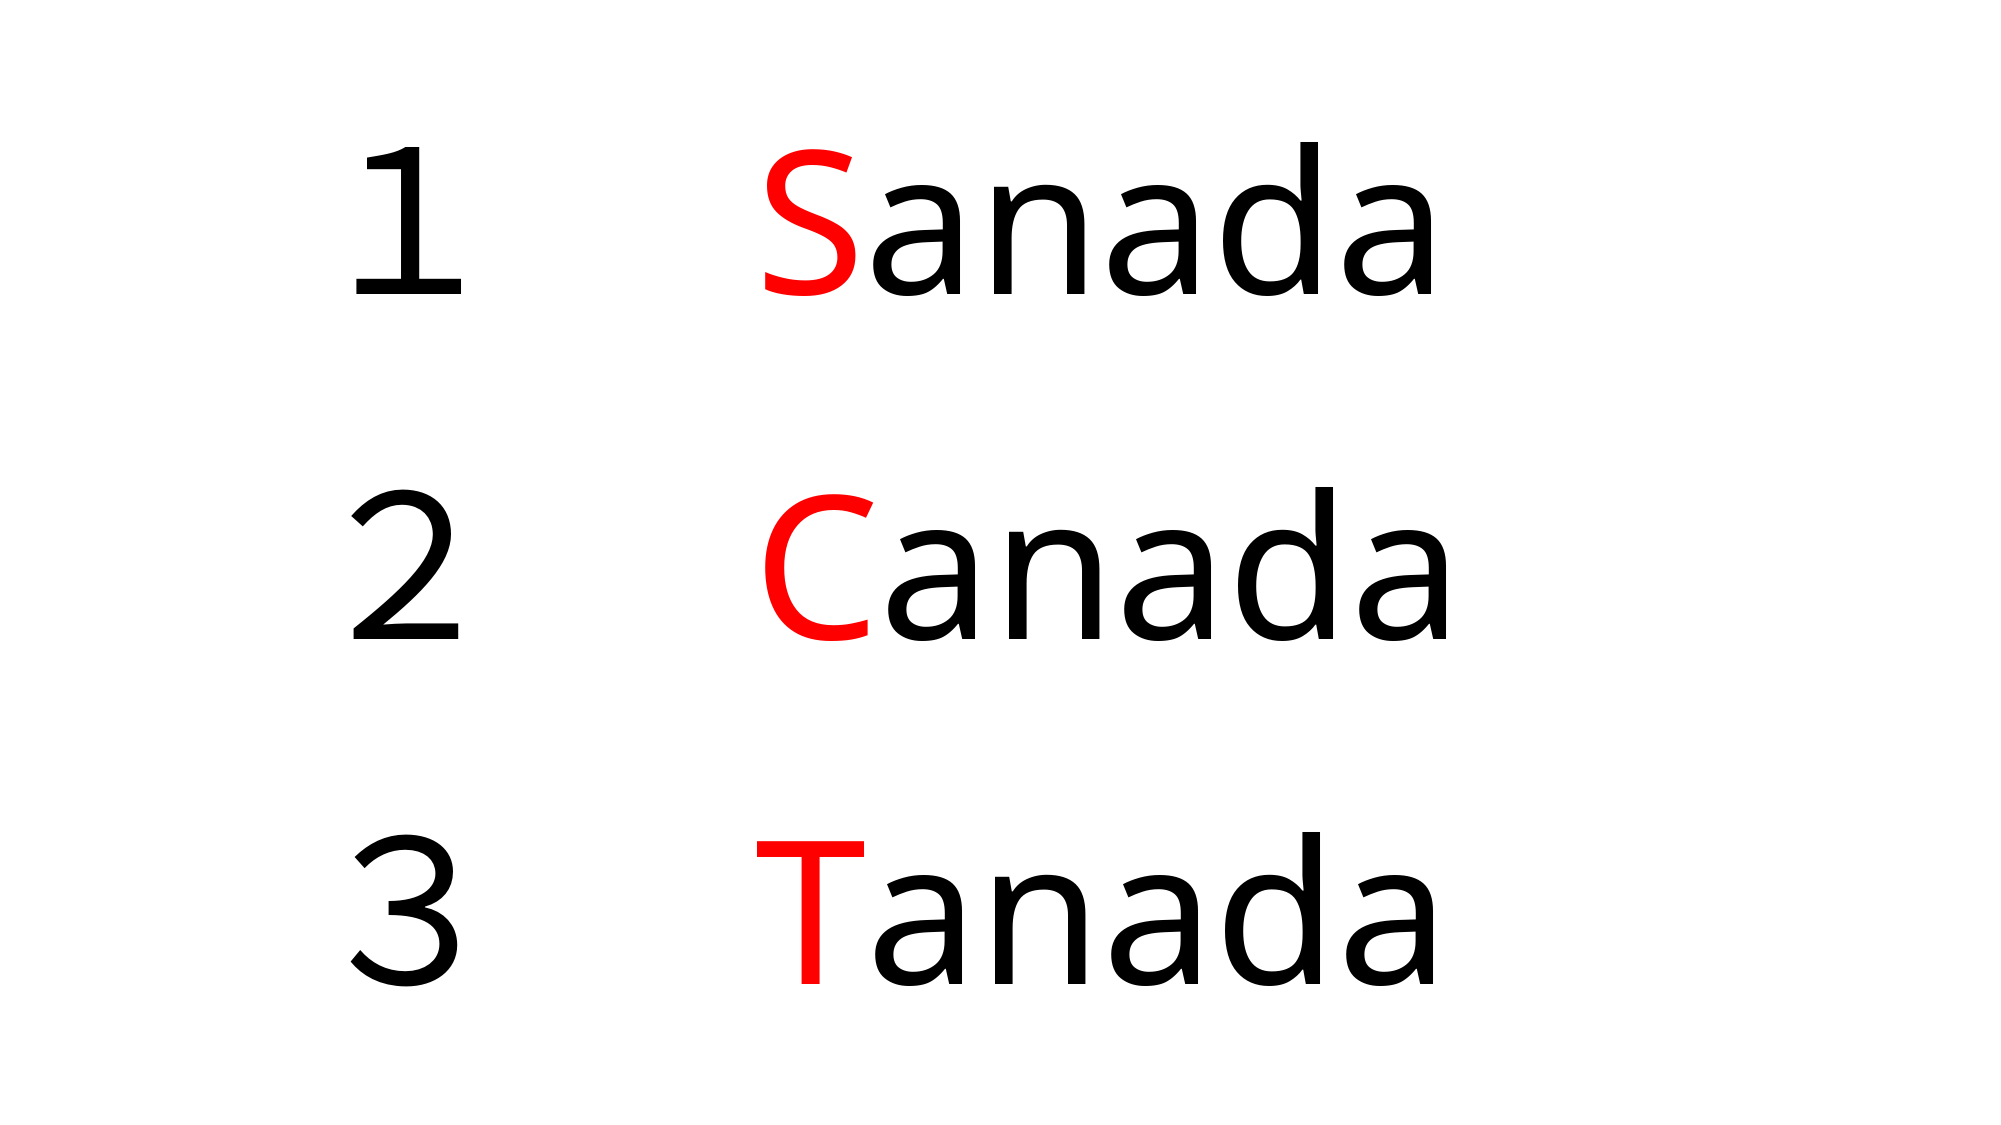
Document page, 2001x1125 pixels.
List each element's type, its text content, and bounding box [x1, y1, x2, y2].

title １ Sanada [292, 90, 1793, 345]
text_box ３ Tanada [292, 780, 1793, 1035]
text_box ２ Canada [290, 435, 1791, 690]
